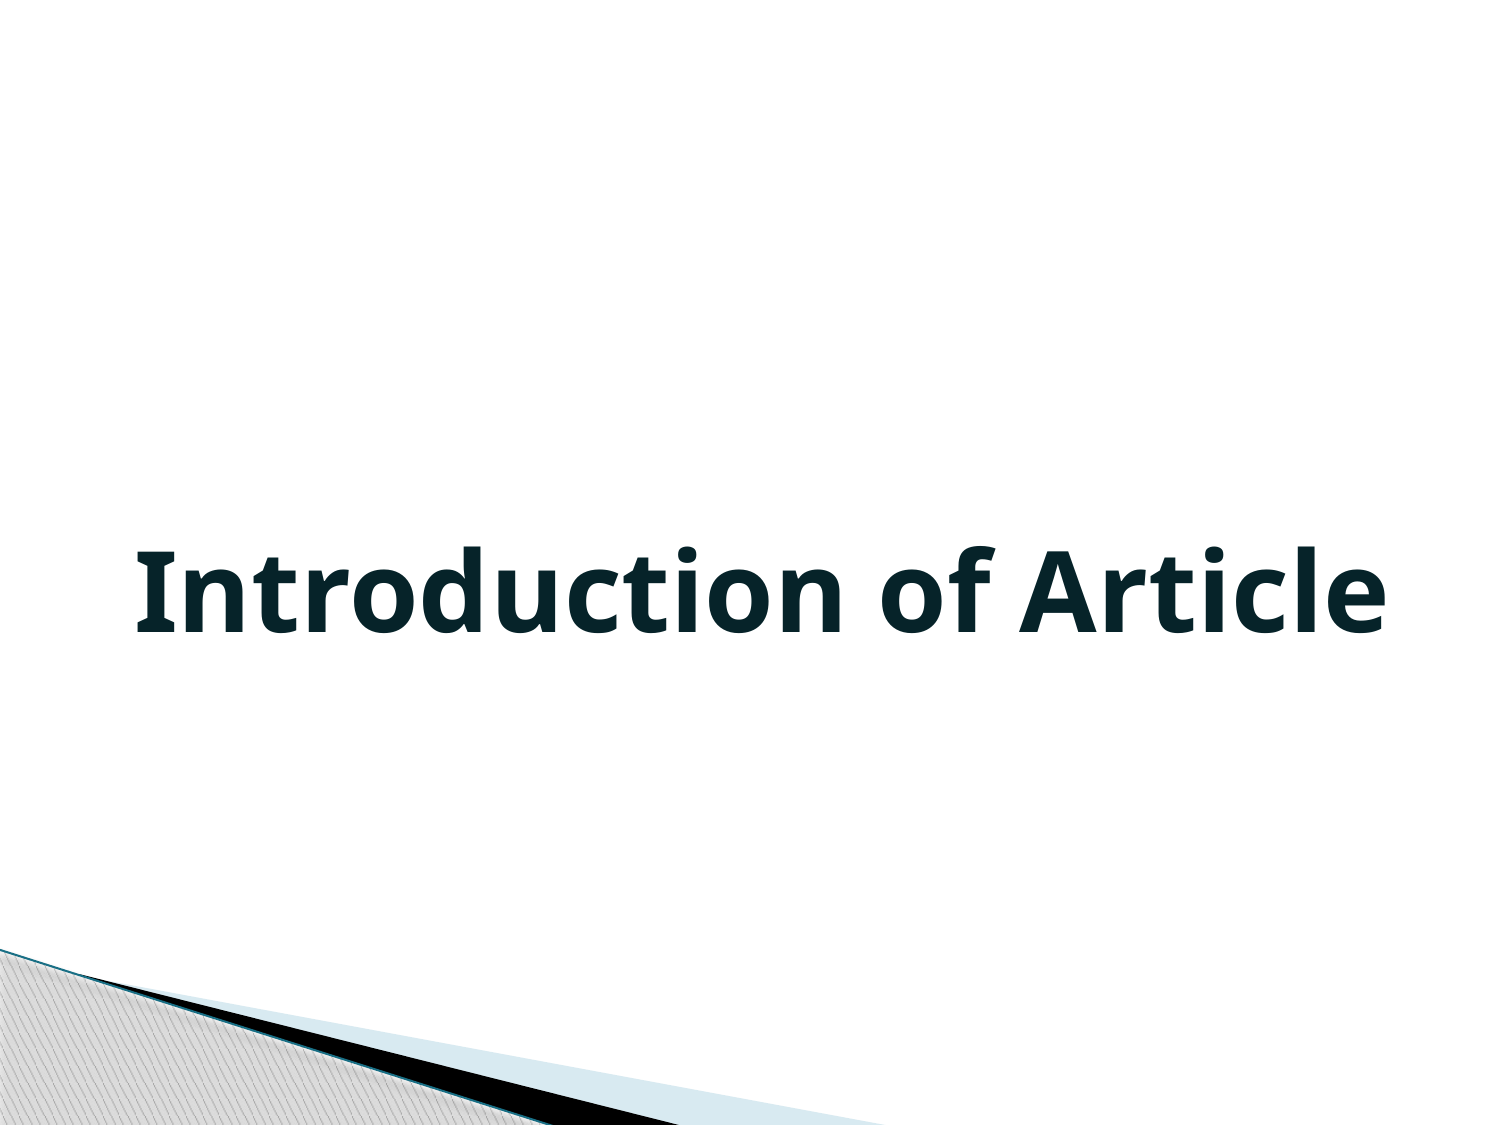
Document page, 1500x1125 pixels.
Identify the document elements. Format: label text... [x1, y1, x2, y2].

title Introduction of Article [87, 549, 1438, 626]
